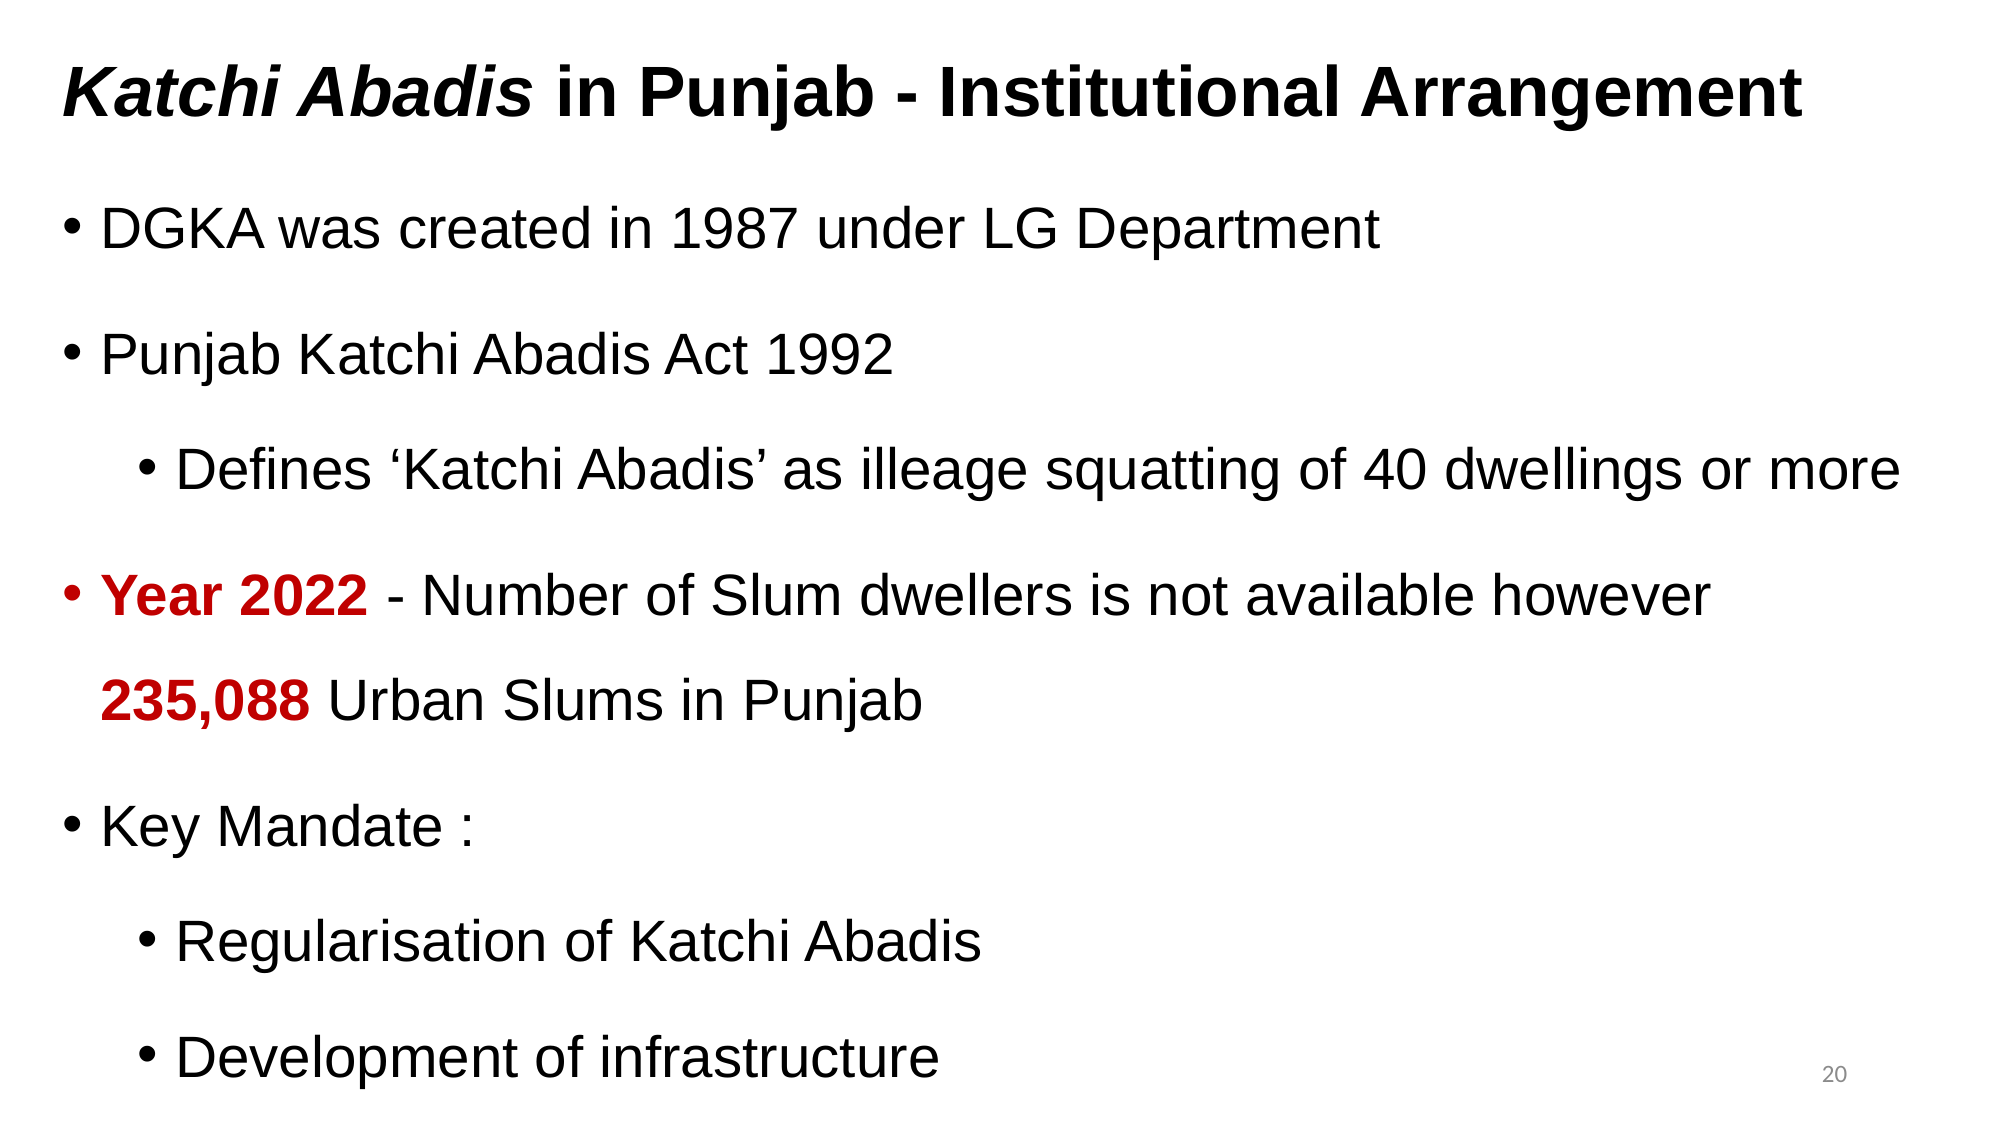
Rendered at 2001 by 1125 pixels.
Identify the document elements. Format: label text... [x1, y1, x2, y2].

list DGKA was created in 1987 under LG Department Punjab Katchi Abadis Act 1992 Defines ‘Katchi Abadis’ as illeage squatting of 40 dwellings or more Year 2022 - Number of Slum dwellers is not available however 235,088 Urban Slums in Punjab Key Mandate : Regularisation of Katchi Abadis Development of infrastructure [47, 147, 1930, 977]
slide_number 20 [1412, 1042, 1863, 1103]
title Katchi Abadis in Punjab - Institutional Arrangement [47, 16, 1953, 171]
